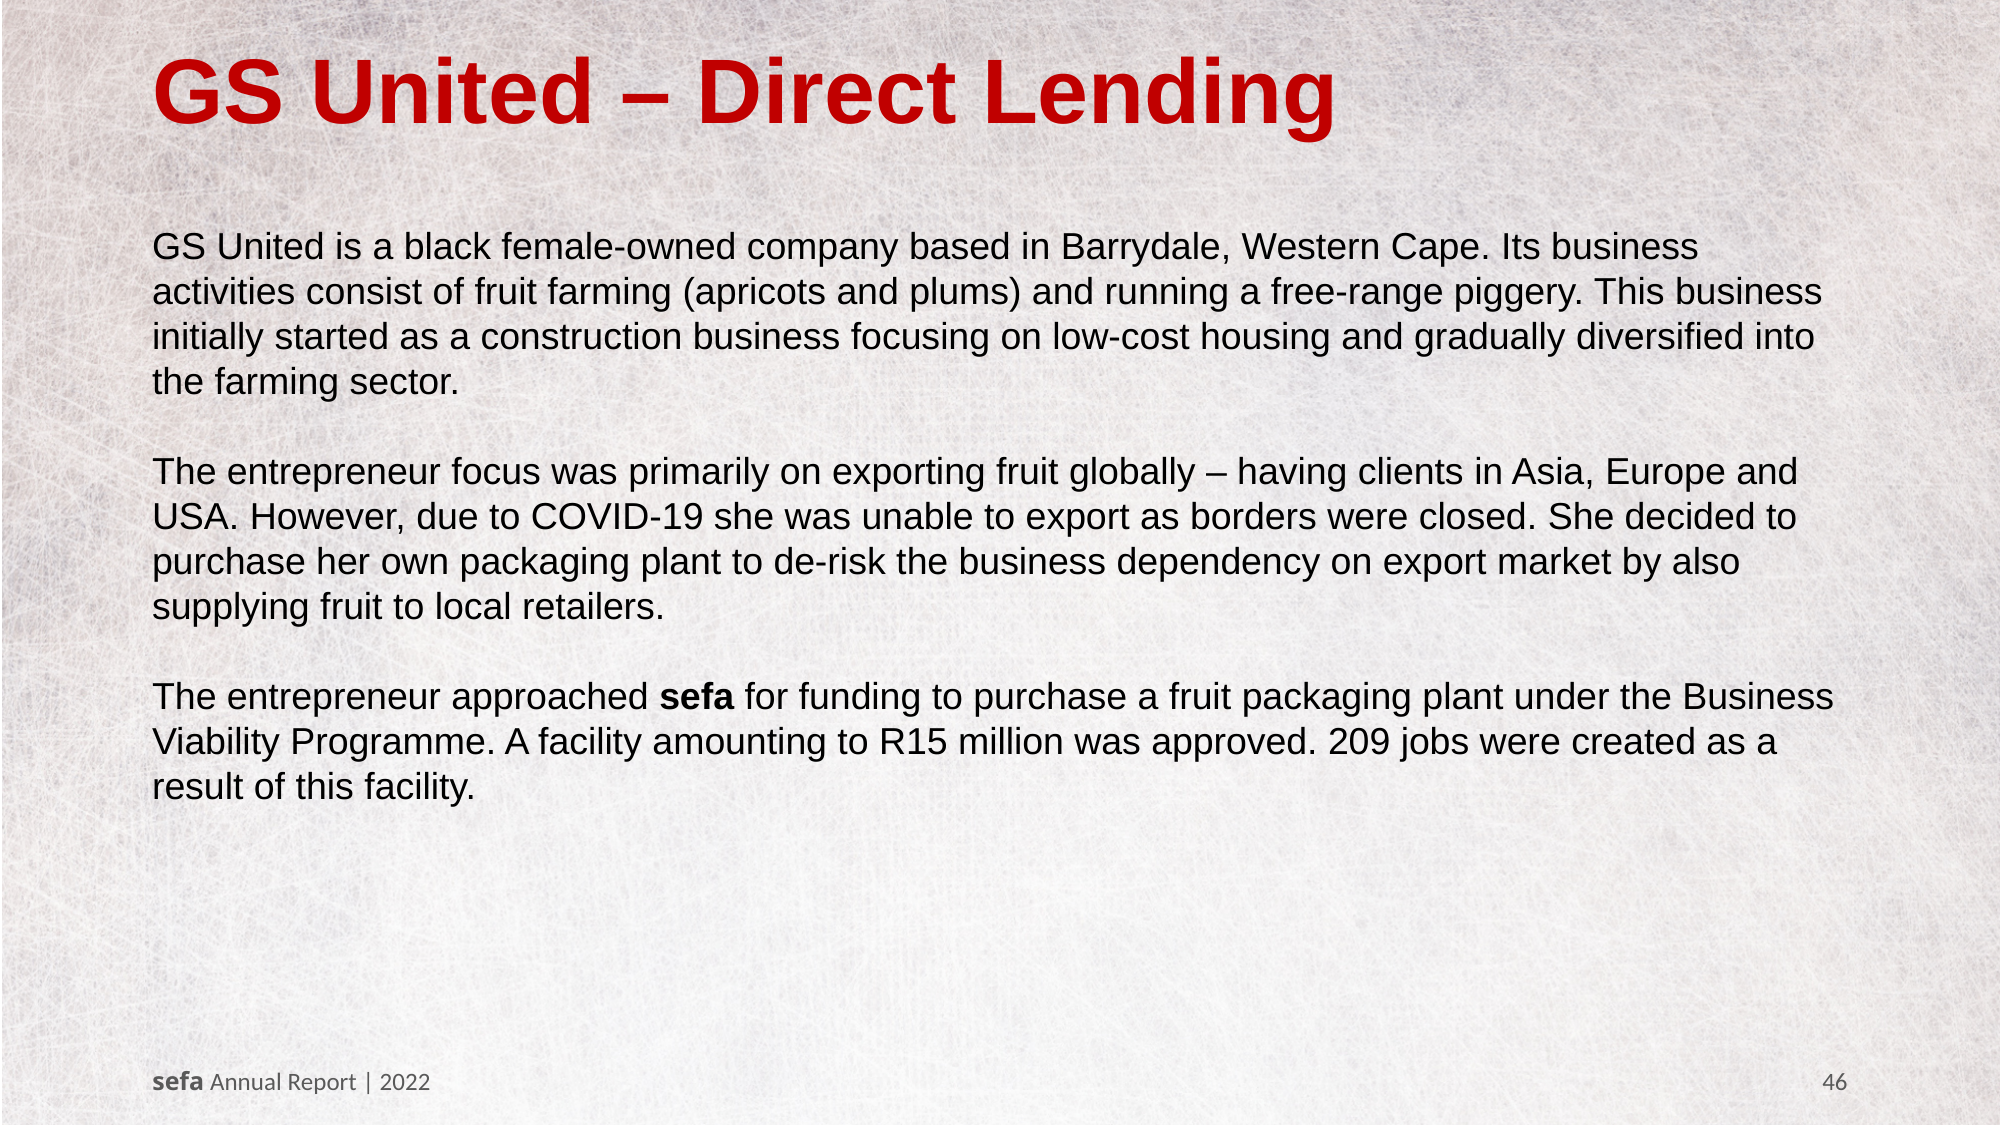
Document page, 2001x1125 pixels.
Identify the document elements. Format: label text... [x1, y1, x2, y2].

text_box GS United is a black female-owned company based in Barrydale, Western Cape. Its business activities consist of fruit farming (apricots and plums) and running a free-range piggery. This business initially started as a construction business focusing on low-cost housing and gradually diversified into the farming sector. The entrepreneur focus was primarily on exporting fruit globally – having clients in Asia, Europe and USA. However, due to COVID-19 she was unable to export as borders were closed. She decided to purchase her own packaging plant to de-risk the business dependency on export market by also supplying fruit to local retailers. The entrepreneur approached sefa for funding to purchase a fruit packaging plant under the Business Viability Programme. A facility amounting to R15 million was approved. 209 jobs were created as a result of this facility. [137, 214, 1863, 815]
slide_number 46 [1412, 1042, 1863, 1103]
title GS United – Direct Lending [137, 22, 1943, 151]
footer sefa Annual Report | 2022 [137, 1042, 813, 1103]
picture [2, 0, 2000, 1125]
